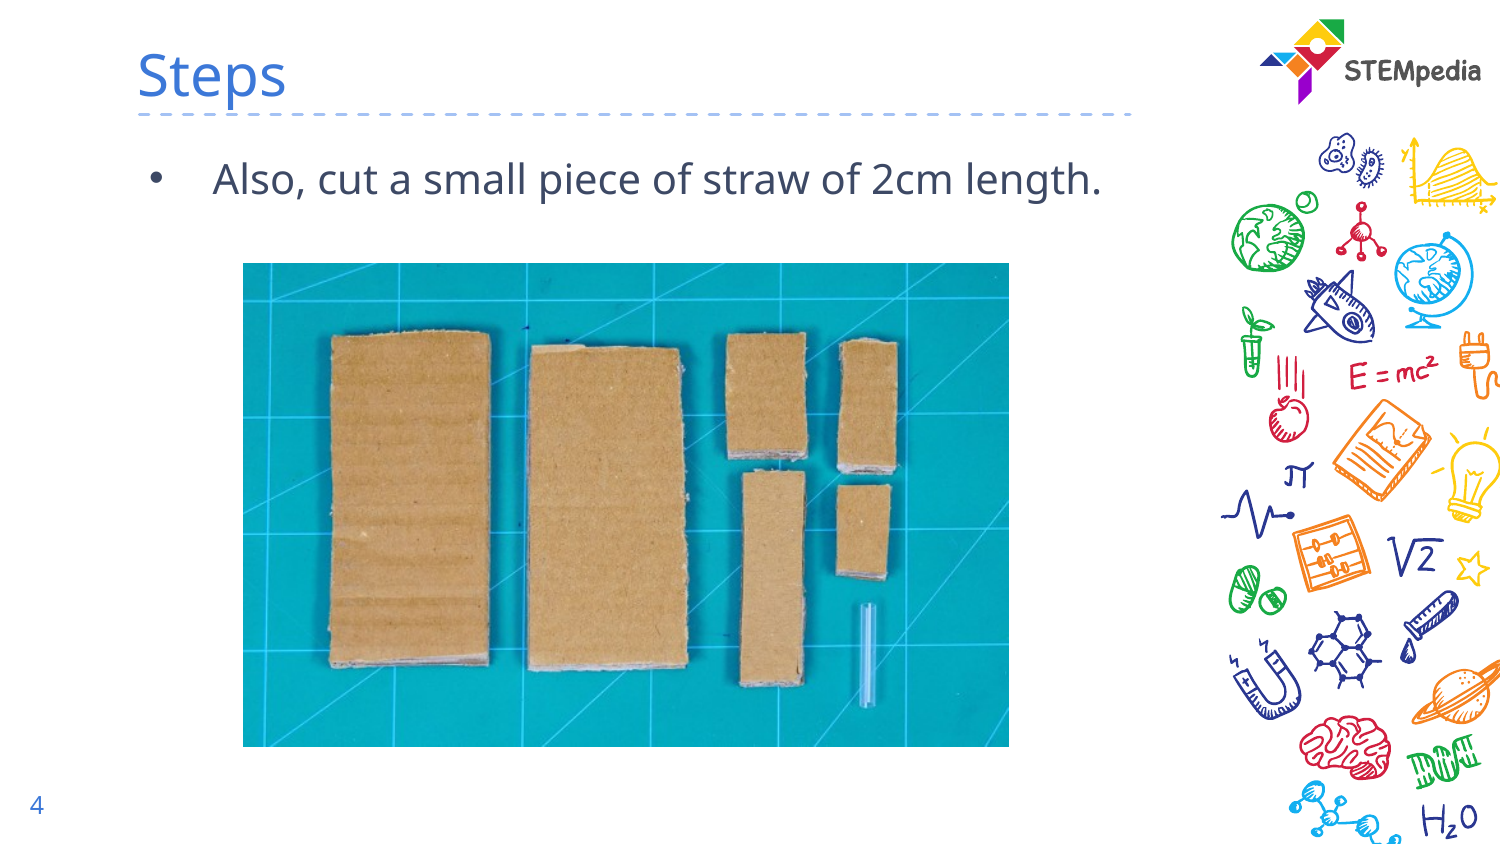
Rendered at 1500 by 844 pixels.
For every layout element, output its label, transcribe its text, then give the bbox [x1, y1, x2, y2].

list Also, cut a small piece of straw of 2cm length. [122, 137, 1130, 806]
title Steps [122, 0, 1130, 123]
slide_number 4 [14, 774, 105, 840]
picture [243, 263, 1010, 748]
